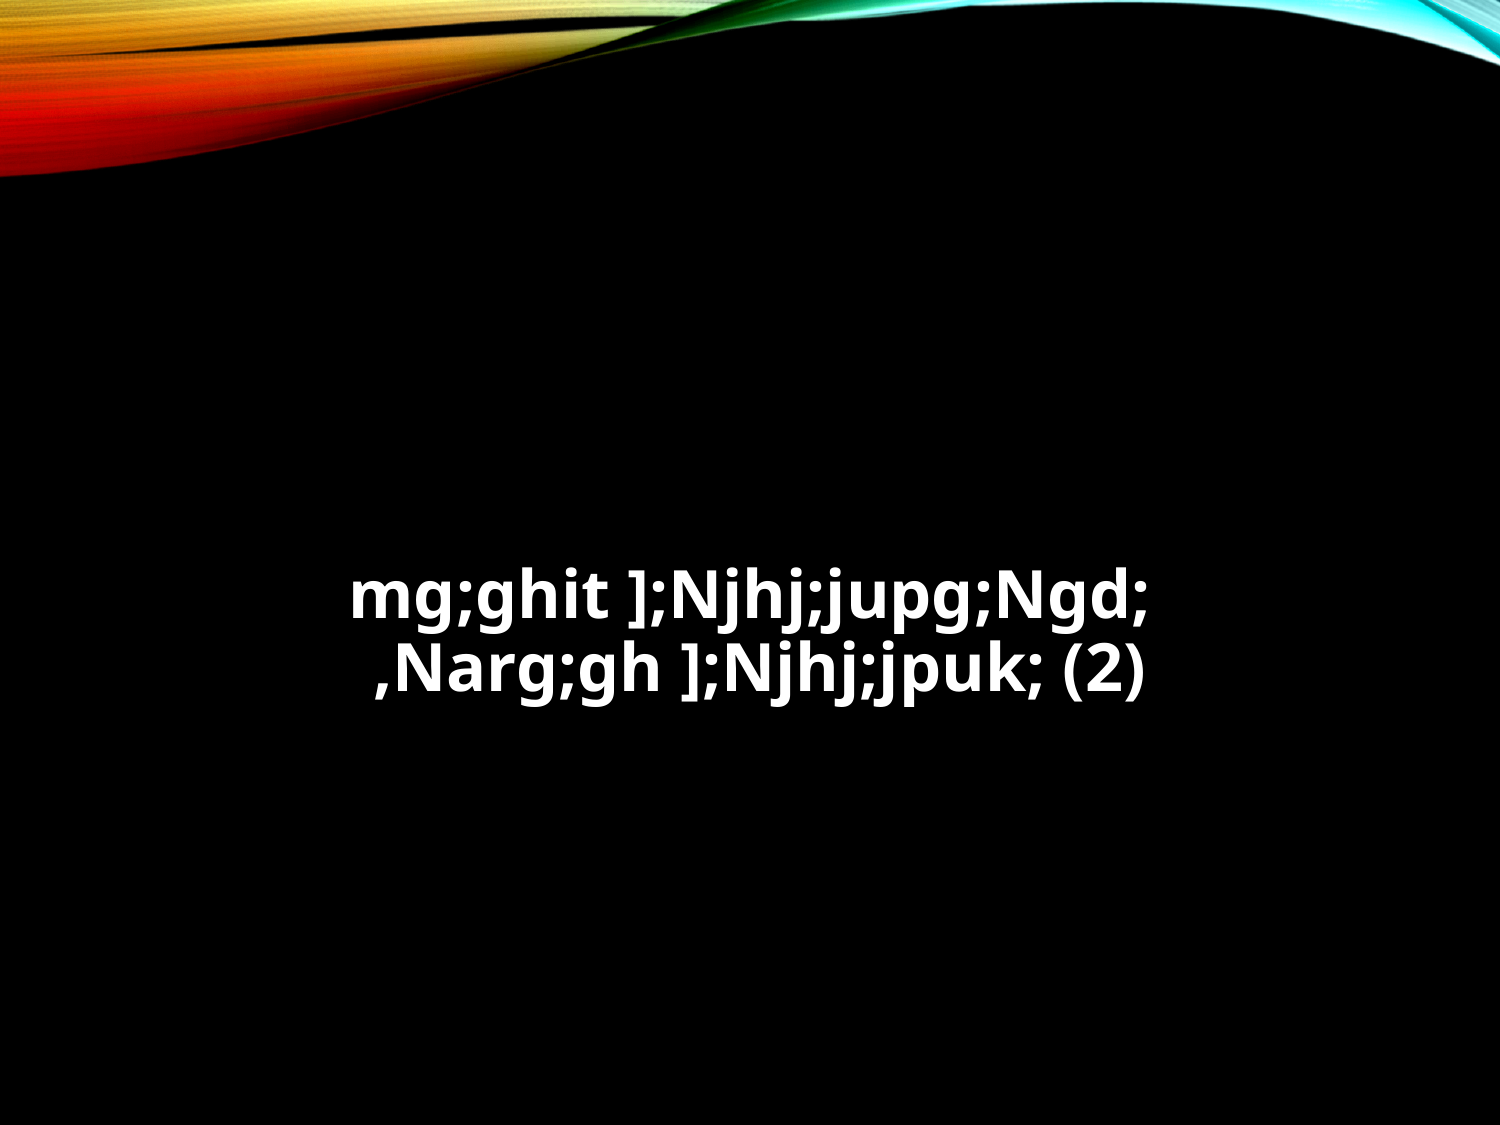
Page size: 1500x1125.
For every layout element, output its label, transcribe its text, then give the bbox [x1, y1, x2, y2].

picture [0, 0, 1500, 178]
list mg;ghit ];Njhj;jupg;Ngd; ,Narg;gh ];Njhj;jpuk; (2) [97, 360, 1403, 1028]
